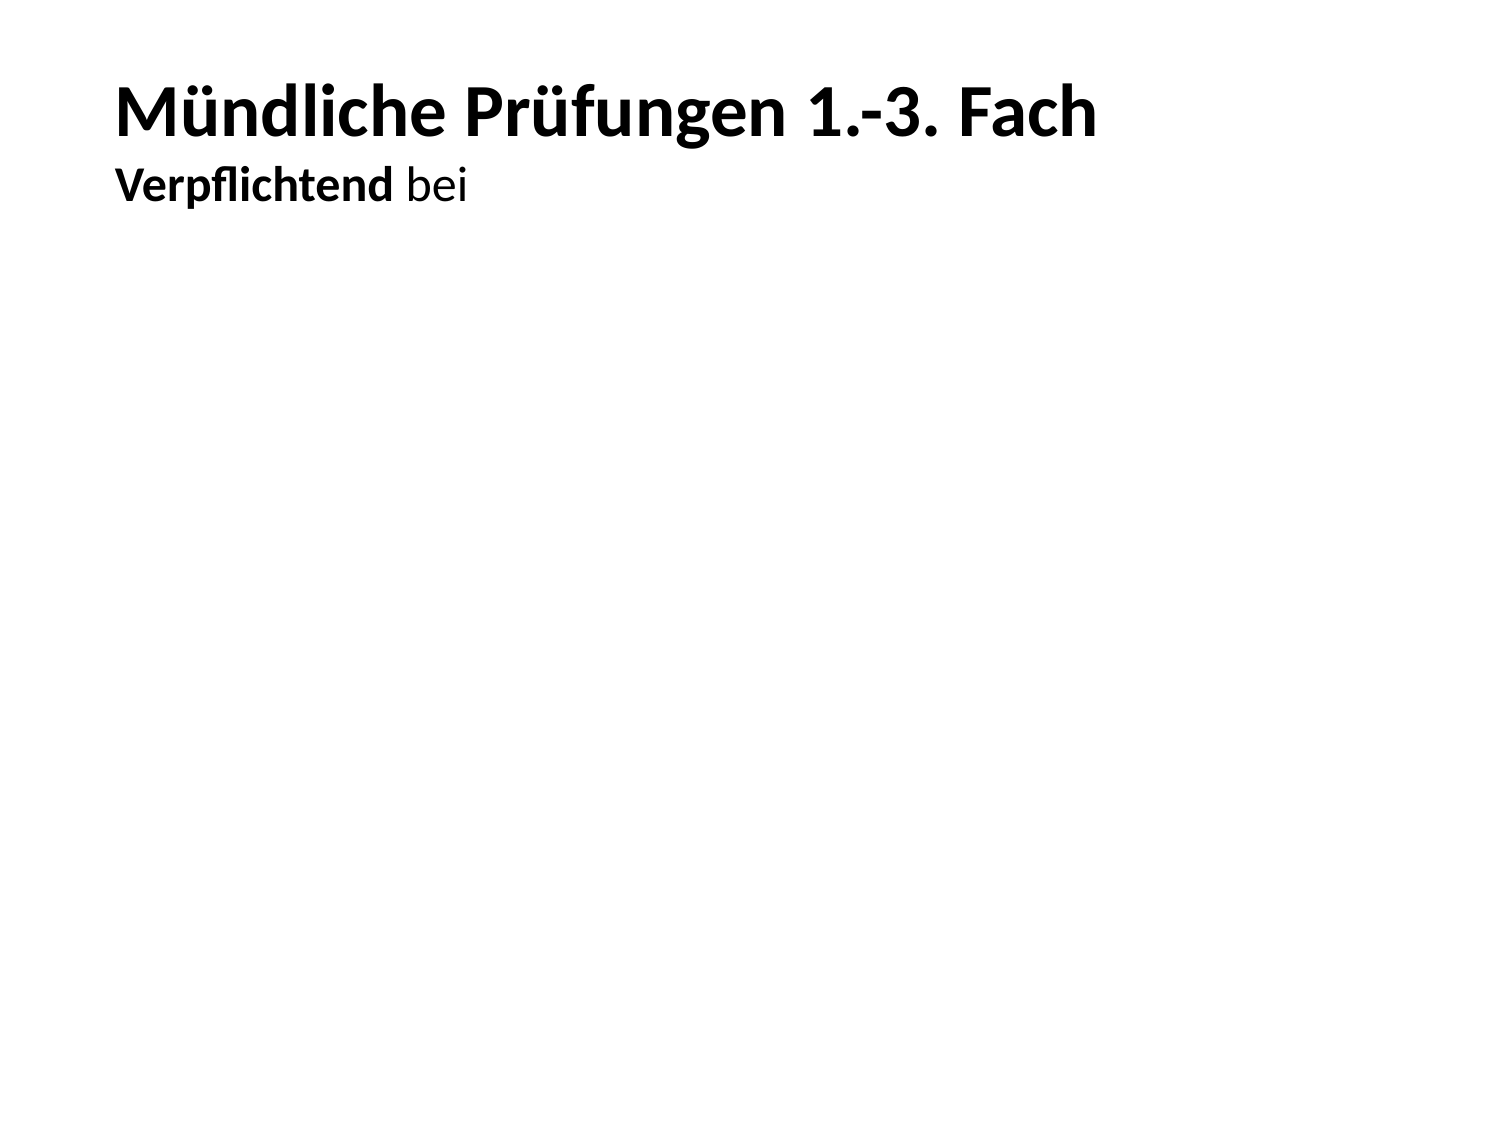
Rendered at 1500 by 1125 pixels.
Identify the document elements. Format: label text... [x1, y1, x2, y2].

text_box Mündliche Prüfungen 1.-3. Fach Verpflichtend bei [100, 54, 1317, 280]
